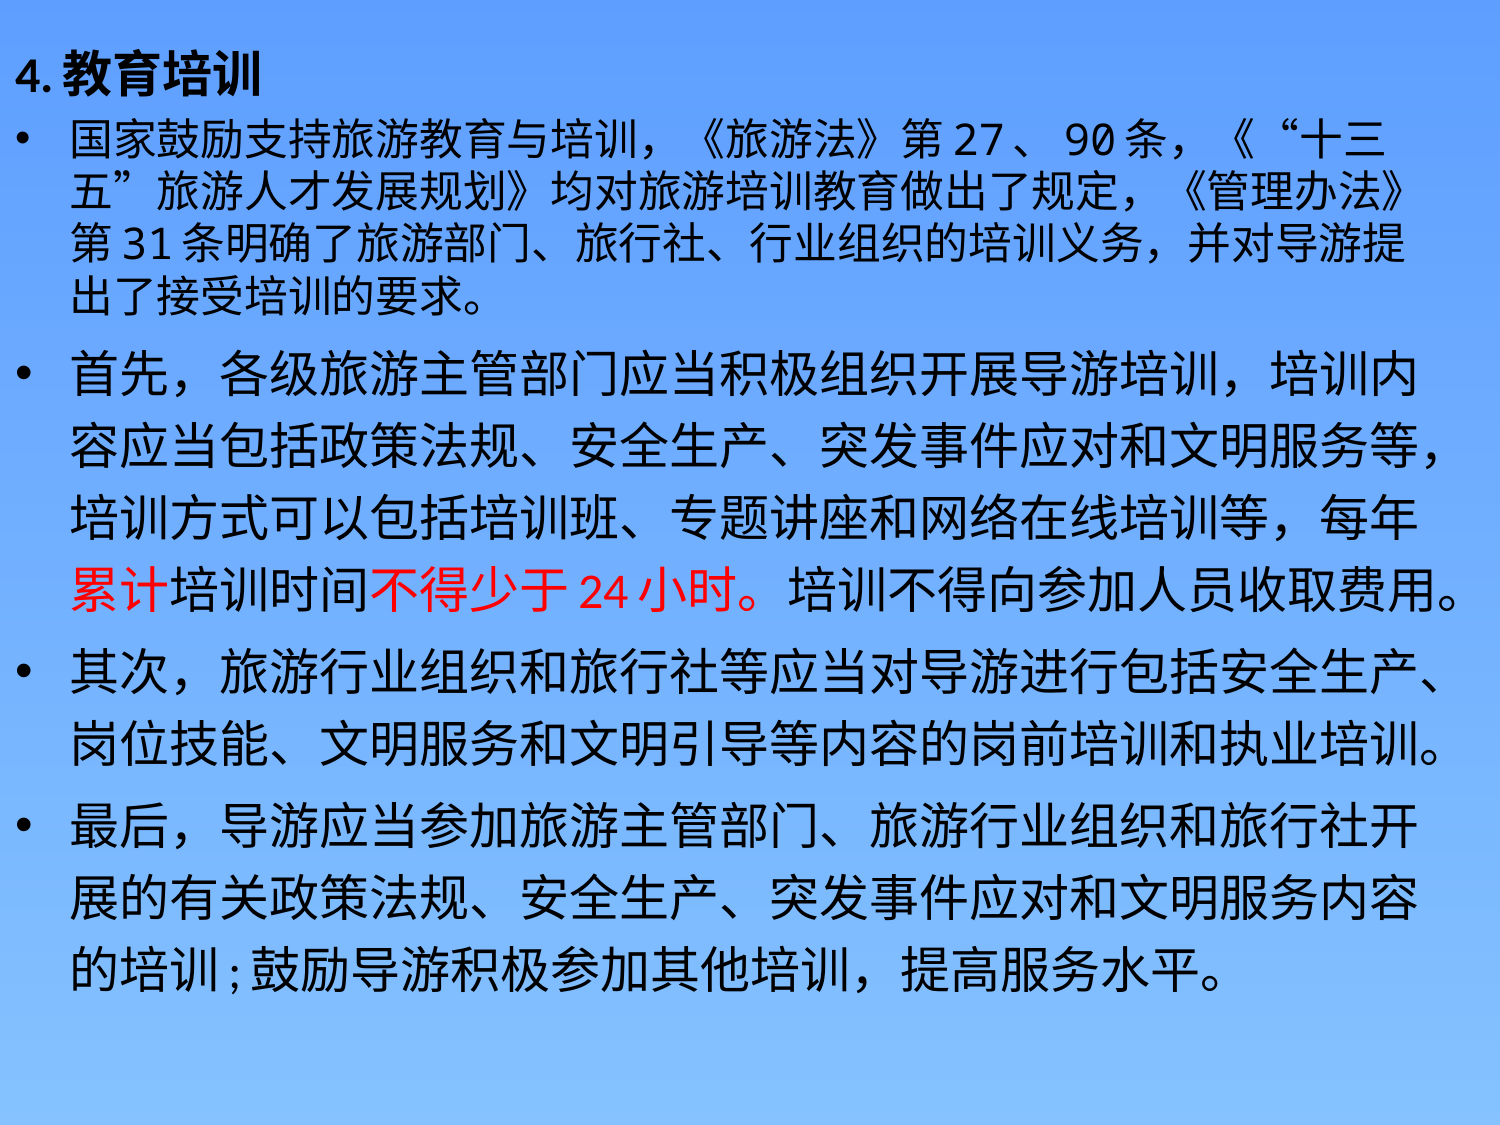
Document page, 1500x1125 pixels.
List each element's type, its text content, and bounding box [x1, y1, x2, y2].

list 4.教育培训 国家鼓励支持旅游教育与培训，《旅游法》第27、90条，《“十三五”旅游人才发展规划》均对旅游培训教育做出了规定，《管理办法》第31条明确了旅游部门、旅行社、行业组织的培训义务，并对导游提出了接受培训的要求。 首先，各级旅游主管部门应当积极组织开展导游培训，培训内容应当包括政策法规、安全生产、突发事件应对和文明服务等，培训方式可以包括培训班、专题讲座和网络在线培训等，每年累计培训时间不得少于24小时。培训不得向参加人员收取费用。 其次，旅游行业组织和旅行社等应当对导游进行包括安全生产、岗位技能、文明服务和文明引导等内容的岗前培训和执业培训。 最后，导游应当参加旅游主管部门、旅游行业组织和旅行社开展的有关政策法规、安全生产、突发事件应对和文明服务内容的培训;鼓励导游积极参加其他培训，提高服务水平。 [0, 35, 1465, 1079]
